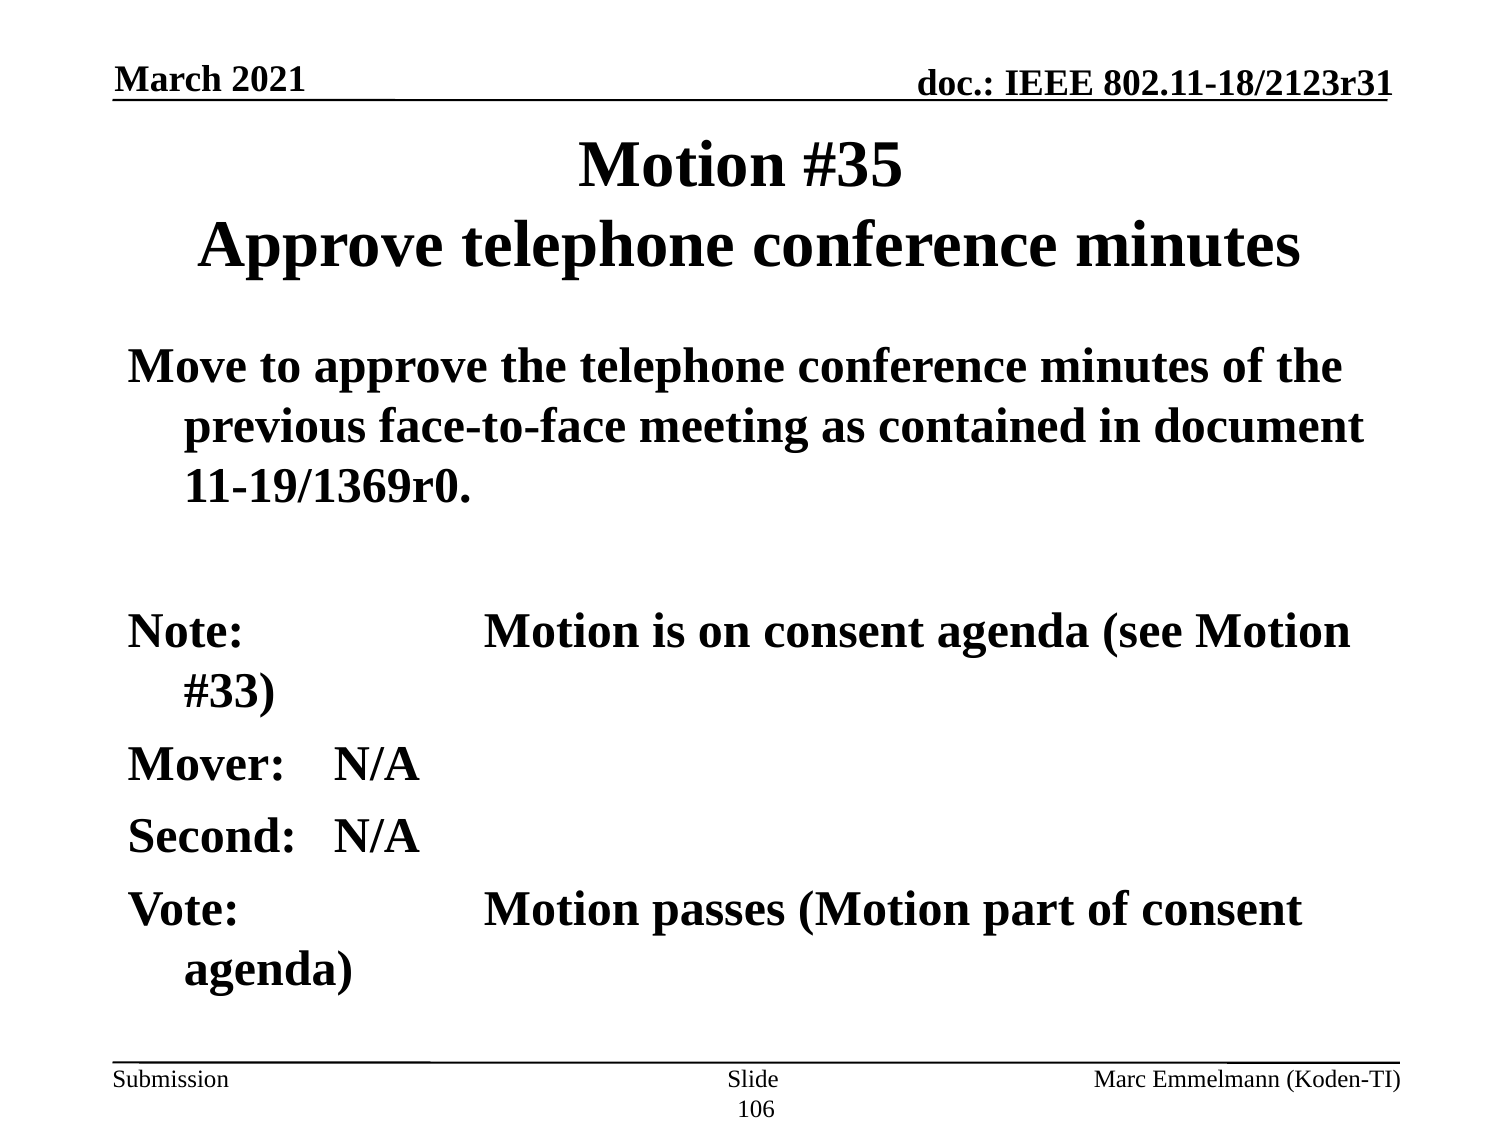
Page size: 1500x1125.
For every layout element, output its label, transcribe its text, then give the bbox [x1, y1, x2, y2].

footer Marc Emmelmann (Koden-TI) [878, 1061, 1402, 1093]
list Move to approve the telephone conference minutes of the previous face-to-face meeting as contained in document 11-19/1369r0. Note: Motion is on consent agenda (see Motion #33) Mover: N/A Second: N/A Vote: Motion passes (Motion part of consent agenda) [112, 324, 1388, 1000]
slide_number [114, 54, 423, 100]
title Motion #35 Approve telephone conference minutes [112, 112, 1388, 288]
slide_number Slide 106 [712, 1061, 800, 1123]
